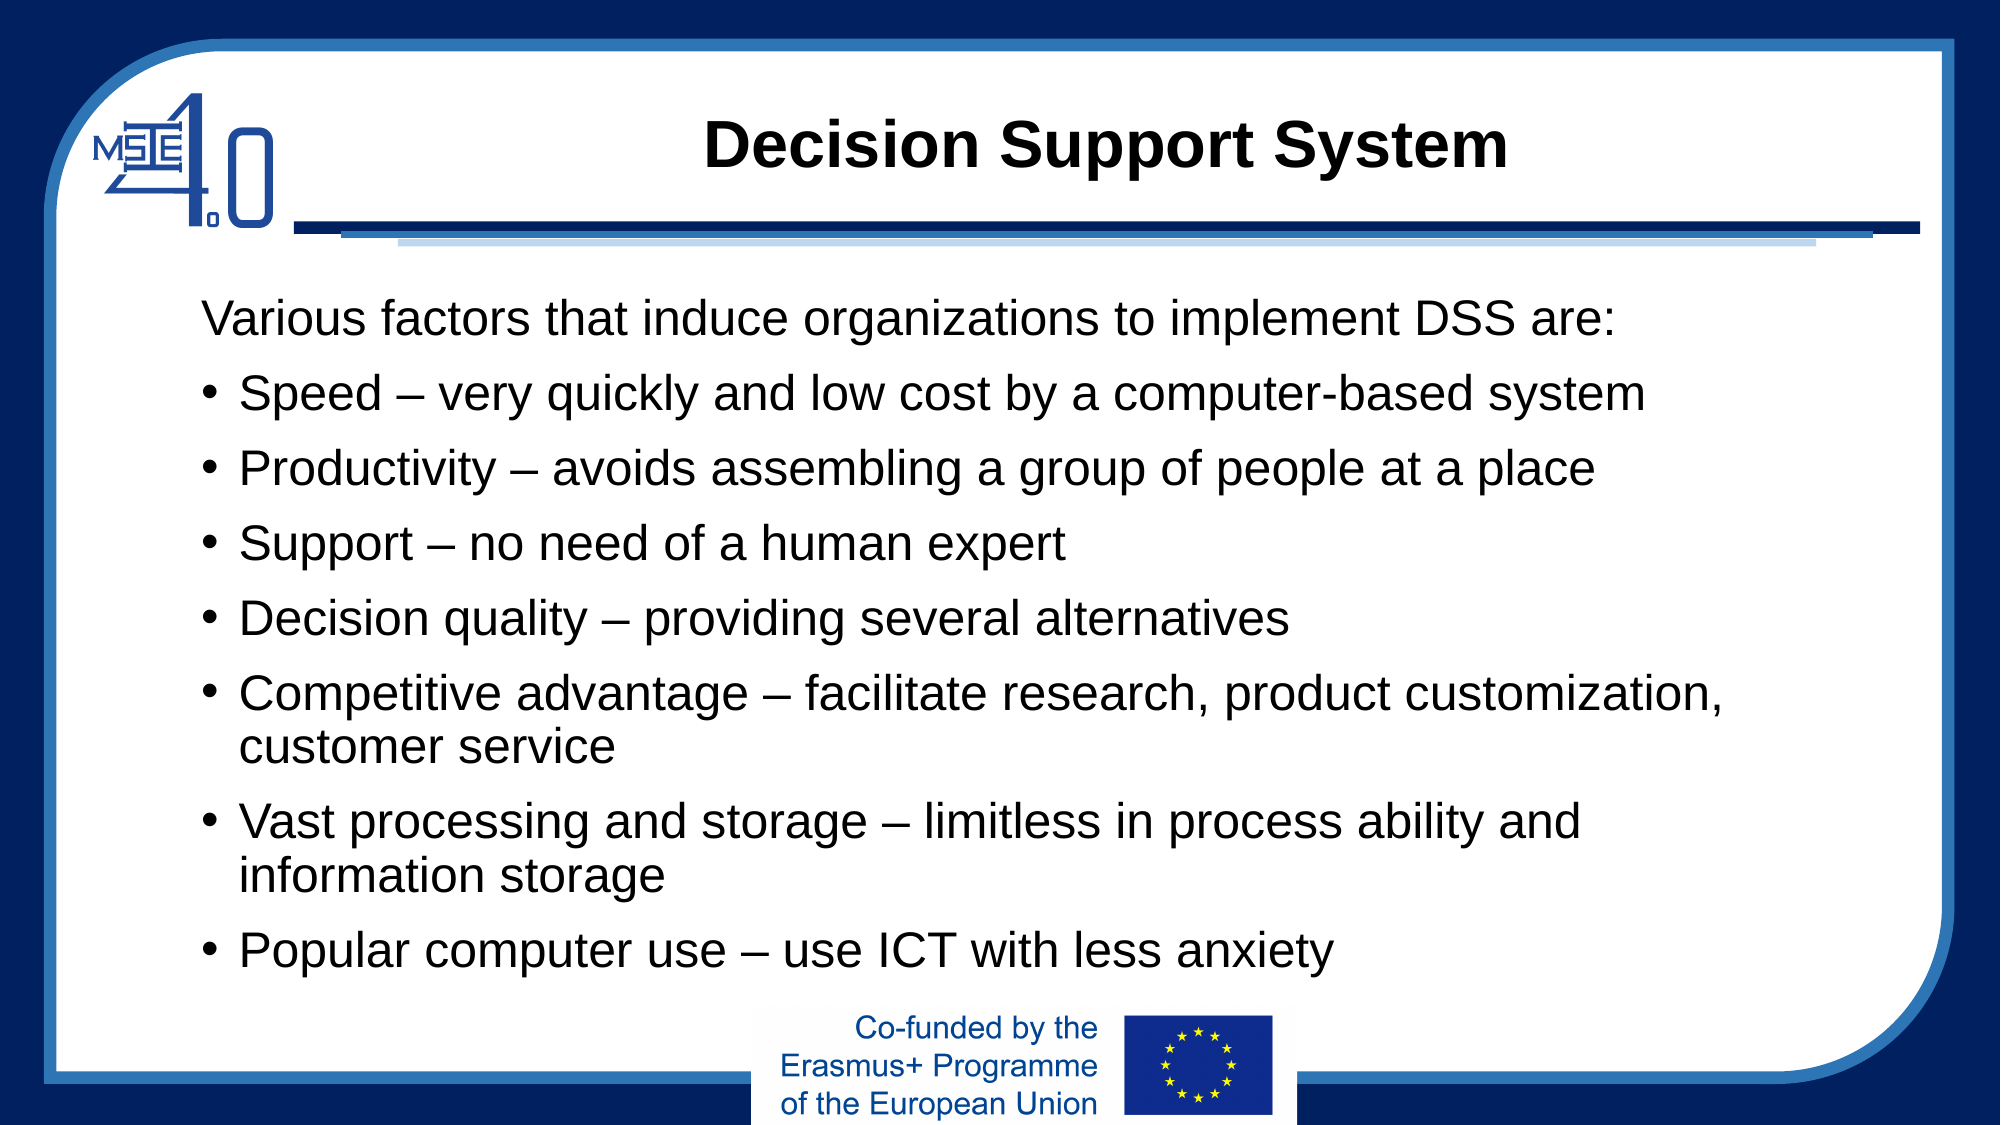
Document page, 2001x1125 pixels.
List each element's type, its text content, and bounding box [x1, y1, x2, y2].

list Various factors that induce organizations to implement DSS are: Speed – very quickly and low cost by a computer-based system Productivity – avoids assembling a group of people at a place Support – no need of a human expert Decision quality – providing several alternatives Competitive advantage – facilitate research, product customization, customer service Vast processing and storage – limitless in process ability and information storage Popular computer use – use ICT with less anxiety [186, 285, 1850, 992]
picture [751, 1003, 1298, 1125]
title Decision Support System [294, 73, 1921, 220]
text_box [1107, 285, 1850, 991]
